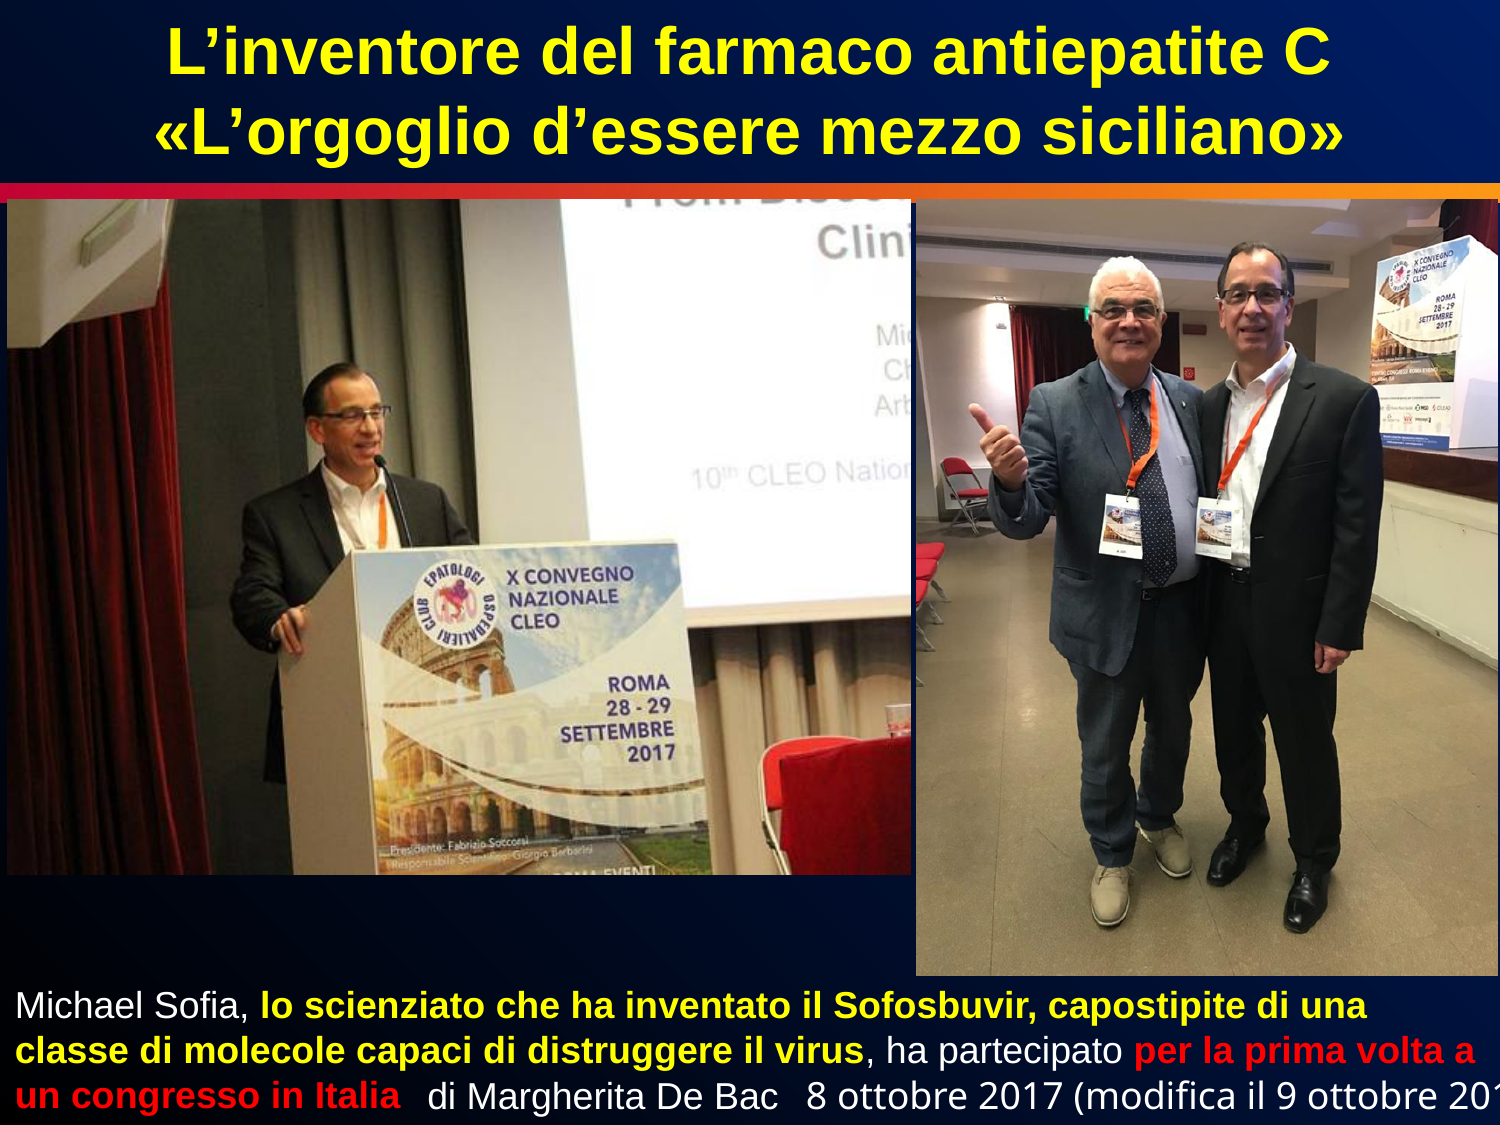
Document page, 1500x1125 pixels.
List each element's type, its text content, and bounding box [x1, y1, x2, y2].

text_box di Margherita De Bac [412, 1064, 791, 1124]
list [6, 199, 911, 876]
picture [0, 183, 1500, 976]
title L’inventore del farmaco antiepatite C «L’orgoglio d’essere mezzo siciliano» [0, 0, 1500, 175]
text_box Michael Sofia, lo scienziato che ha inventato il Sofosbuvir, capostipite di una classe di molecole capaci di distruggere il virus, ha partecipato per la prima volta a un congresso in Italia [0, 973, 1498, 1124]
text_box 8 ottobre 2017 (modifica il 9 ottobre 2017 ) [791, 1064, 1500, 1124]
